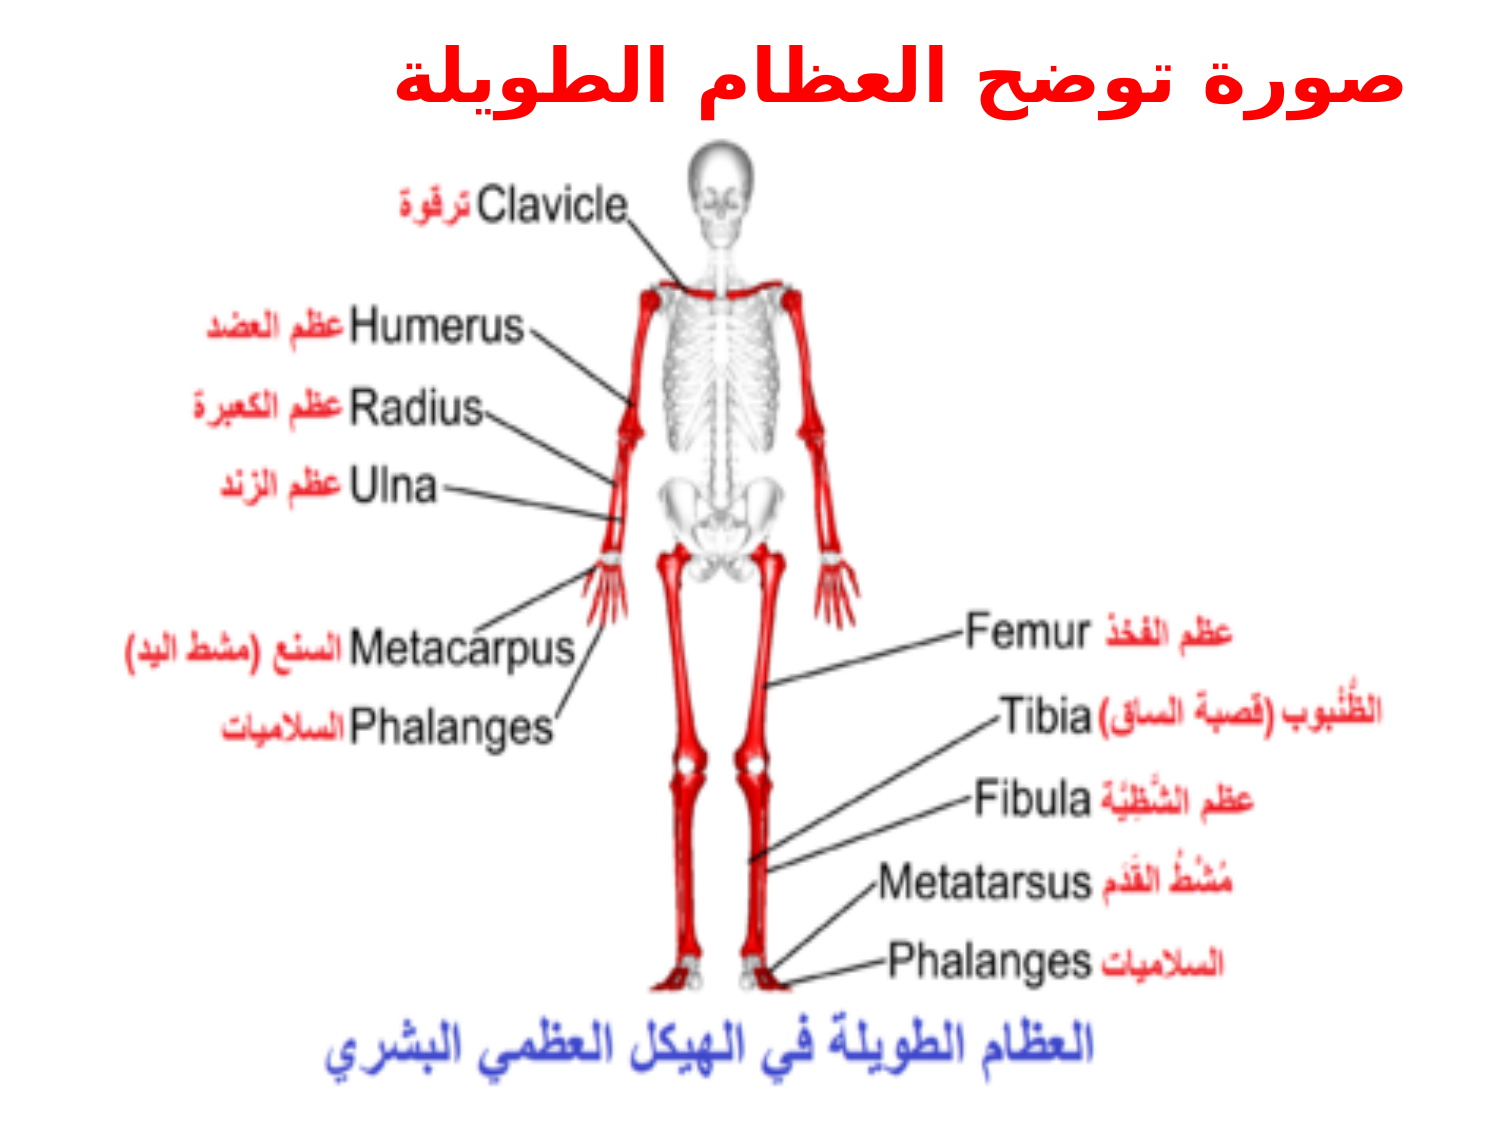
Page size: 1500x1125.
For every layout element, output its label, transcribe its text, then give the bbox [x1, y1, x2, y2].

title صورة توضح العظام الطويلة [75, 19, 1425, 138]
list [123, 137, 1388, 1094]
